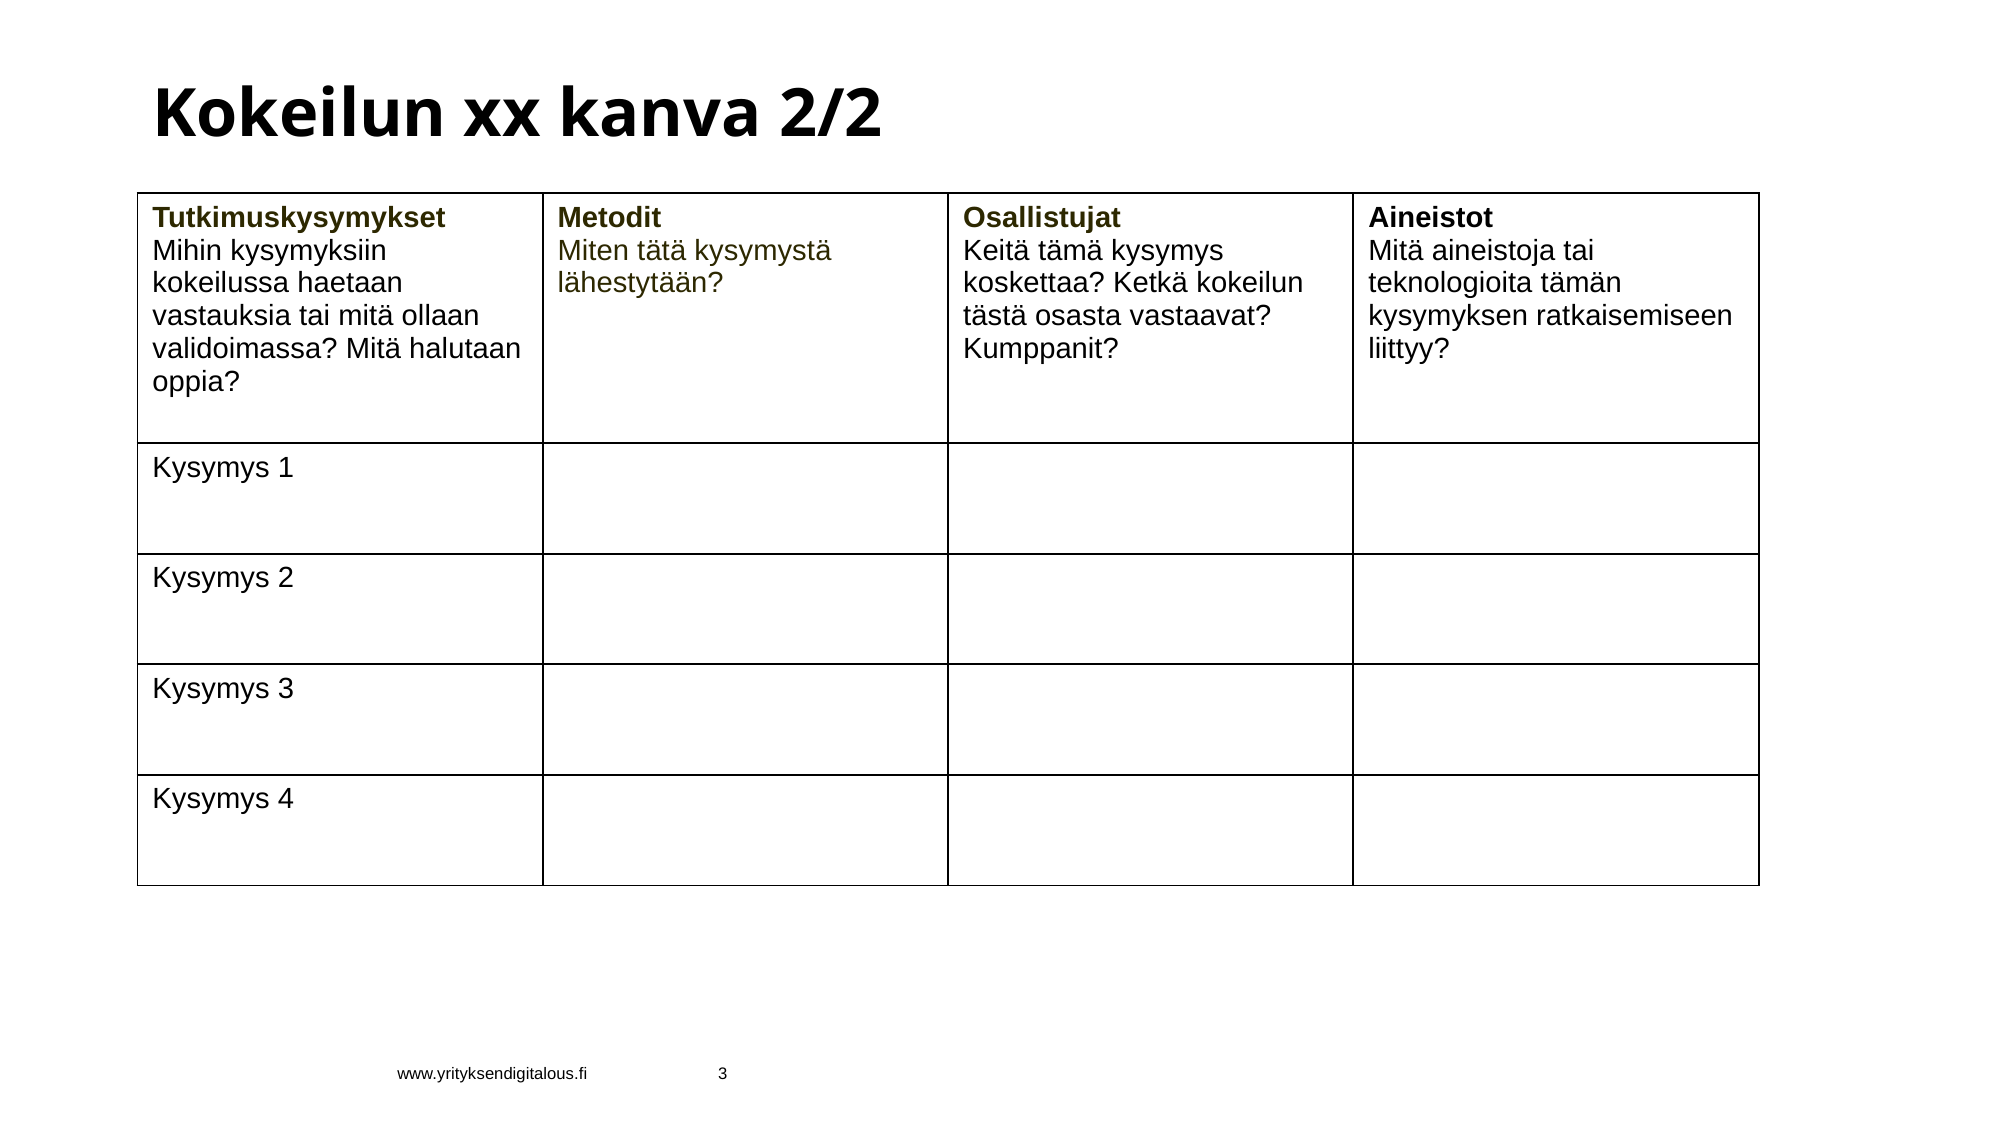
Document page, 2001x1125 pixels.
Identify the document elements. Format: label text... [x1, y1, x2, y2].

table_cell [949, 665, 1352, 774]
table_header Metodi​t Miten tätä kysymystä lähestytään? [544, 194, 947, 442]
table_cell [949, 776, 1352, 885]
table_cell [544, 444, 947, 553]
table_cell [1354, 555, 1758, 663]
table_cell [949, 444, 1352, 553]
table_header Aineistot​ Mitä aineistoja tai teknologioita tämän kysymyksen ratkaisemiseen liittyy? [1354, 194, 1758, 442]
table_cell [1354, 776, 1758, 885]
table_cell Kysymys 2 [138, 555, 542, 663]
table_cell [949, 555, 1352, 663]
footer www.yrityksendigitalous.fi [382, 1042, 697, 1103]
table_cell [1354, 444, 1758, 553]
table_cell Kysymys 1 [138, 444, 542, 553]
table_cell Kysymys 4 [138, 776, 542, 885]
slide_number 3 [703, 1042, 882, 1103]
table_cell [544, 776, 947, 885]
table_cell [544, 665, 947, 774]
table_cell Kysymys 3 [138, 665, 542, 774]
table_header Tutkimuskysymykset ​ Mihin kysymyksiin kokeilussa haetaan vastauksia tai mitä ollaan validoimassa? Mitä halutaan oppia? [138, 194, 542, 442]
title Kokeilun xx kanva 2/2 [137, 59, 1863, 171]
table_header Osallistujat​ Keitä tämä kysymys koskettaa? Ketkä kokeilun tästä osasta vastaavat? Kumppanit?​ [949, 194, 1352, 442]
table_cell [544, 555, 947, 663]
table_cell [1354, 665, 1758, 774]
